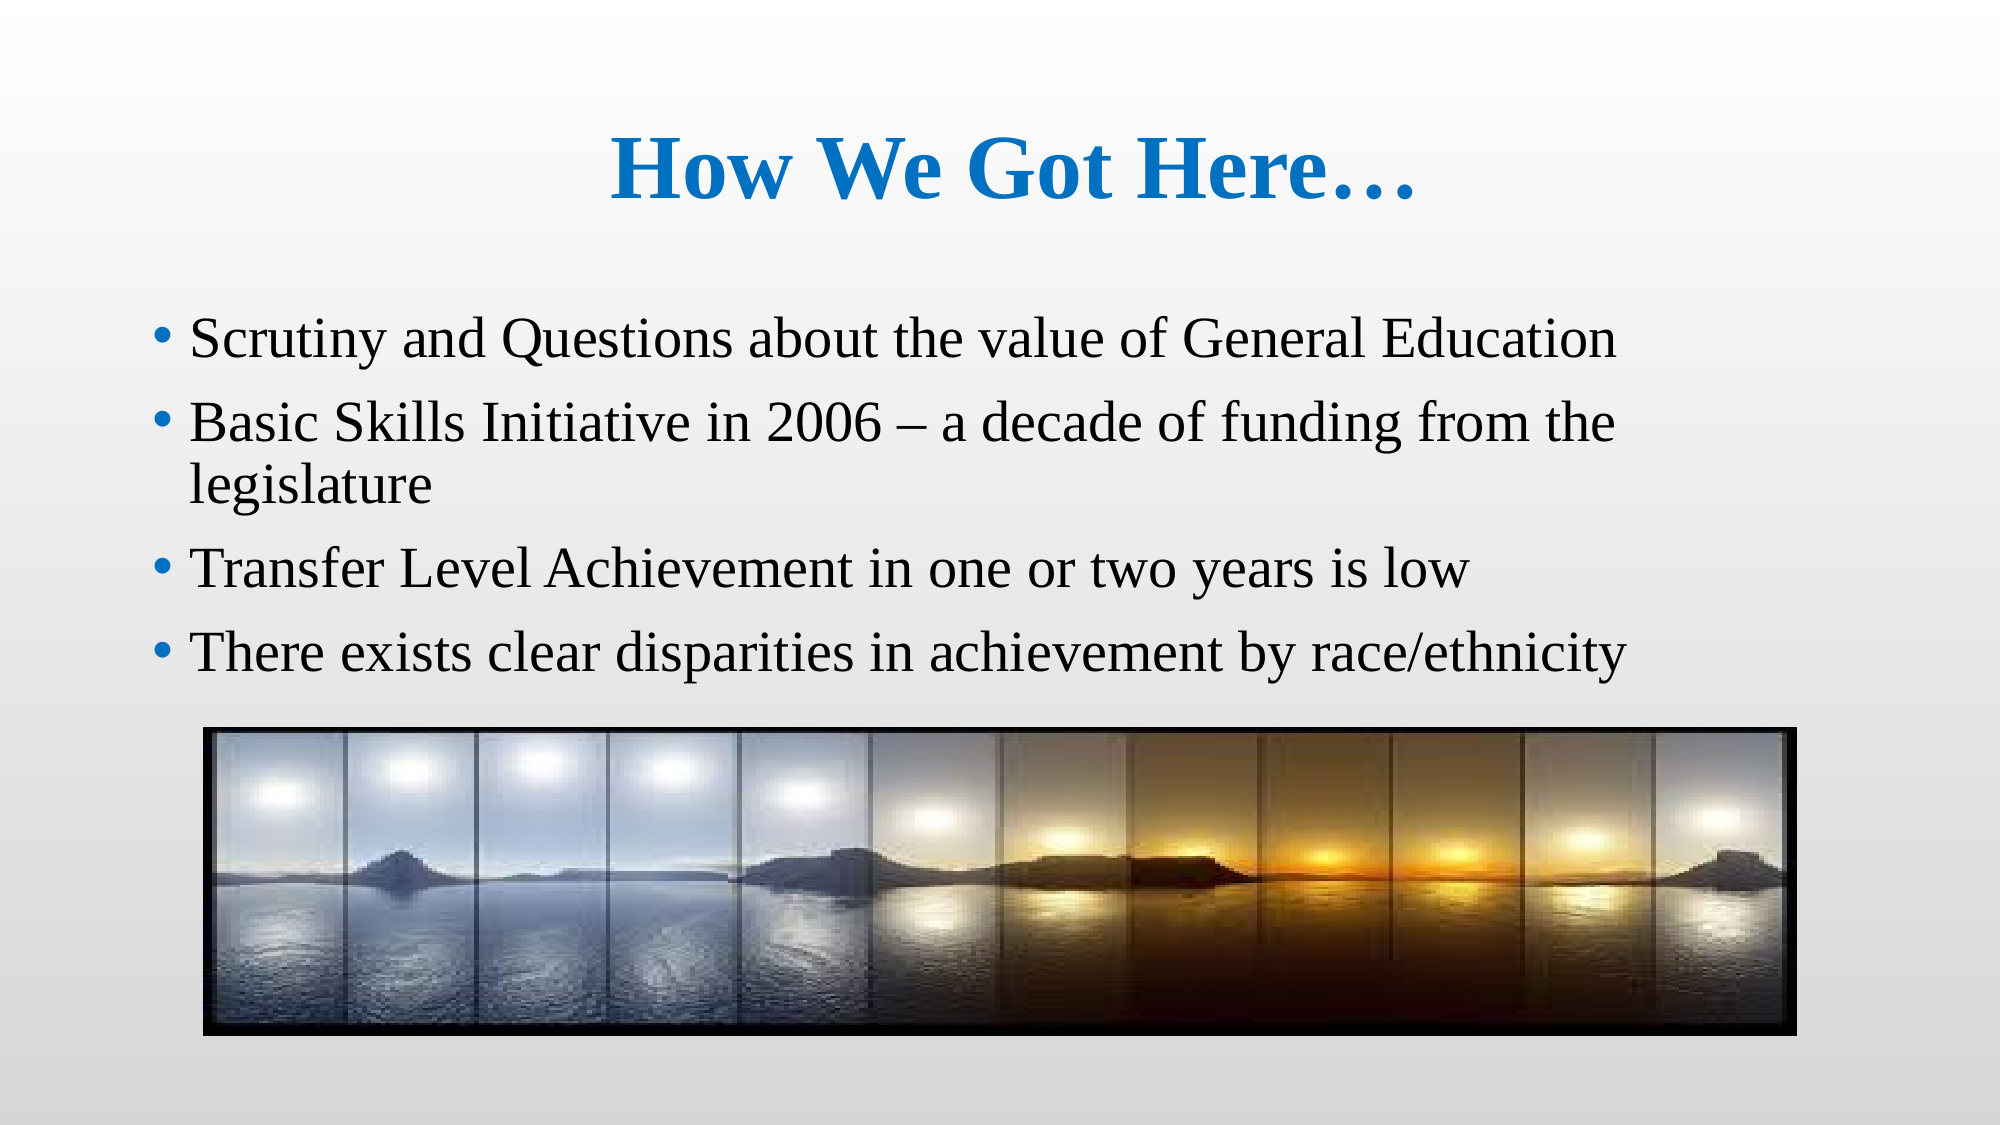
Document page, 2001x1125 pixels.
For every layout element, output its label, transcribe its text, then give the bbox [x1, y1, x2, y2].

picture [203, 727, 1797, 1036]
list Scrutiny and Questions about the value of General Education Basic Skills Initiative in 2006 – a decade of funding from the legislature Transfer Level Achievement in one or two years is low There exists clear disparities in achievement by race/ethnicity [137, 299, 1863, 1014]
title How We Got Here… [137, 59, 1894, 278]
